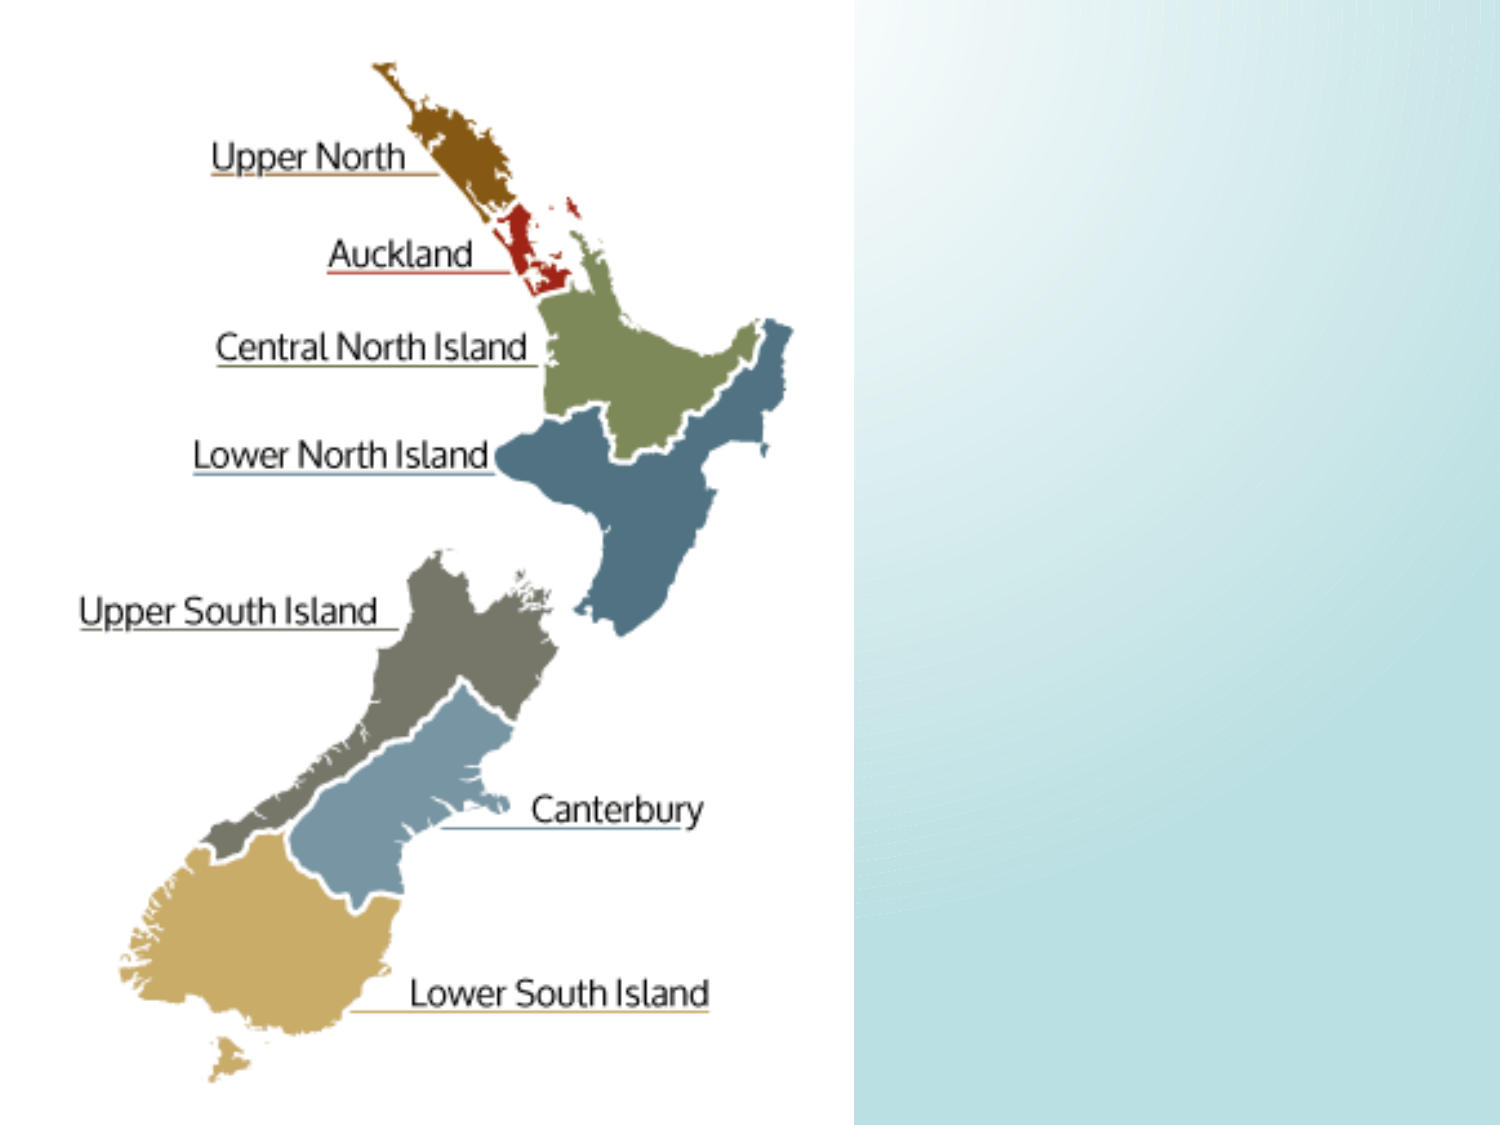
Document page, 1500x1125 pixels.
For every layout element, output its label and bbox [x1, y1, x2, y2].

list [0, 0, 855, 1125]
